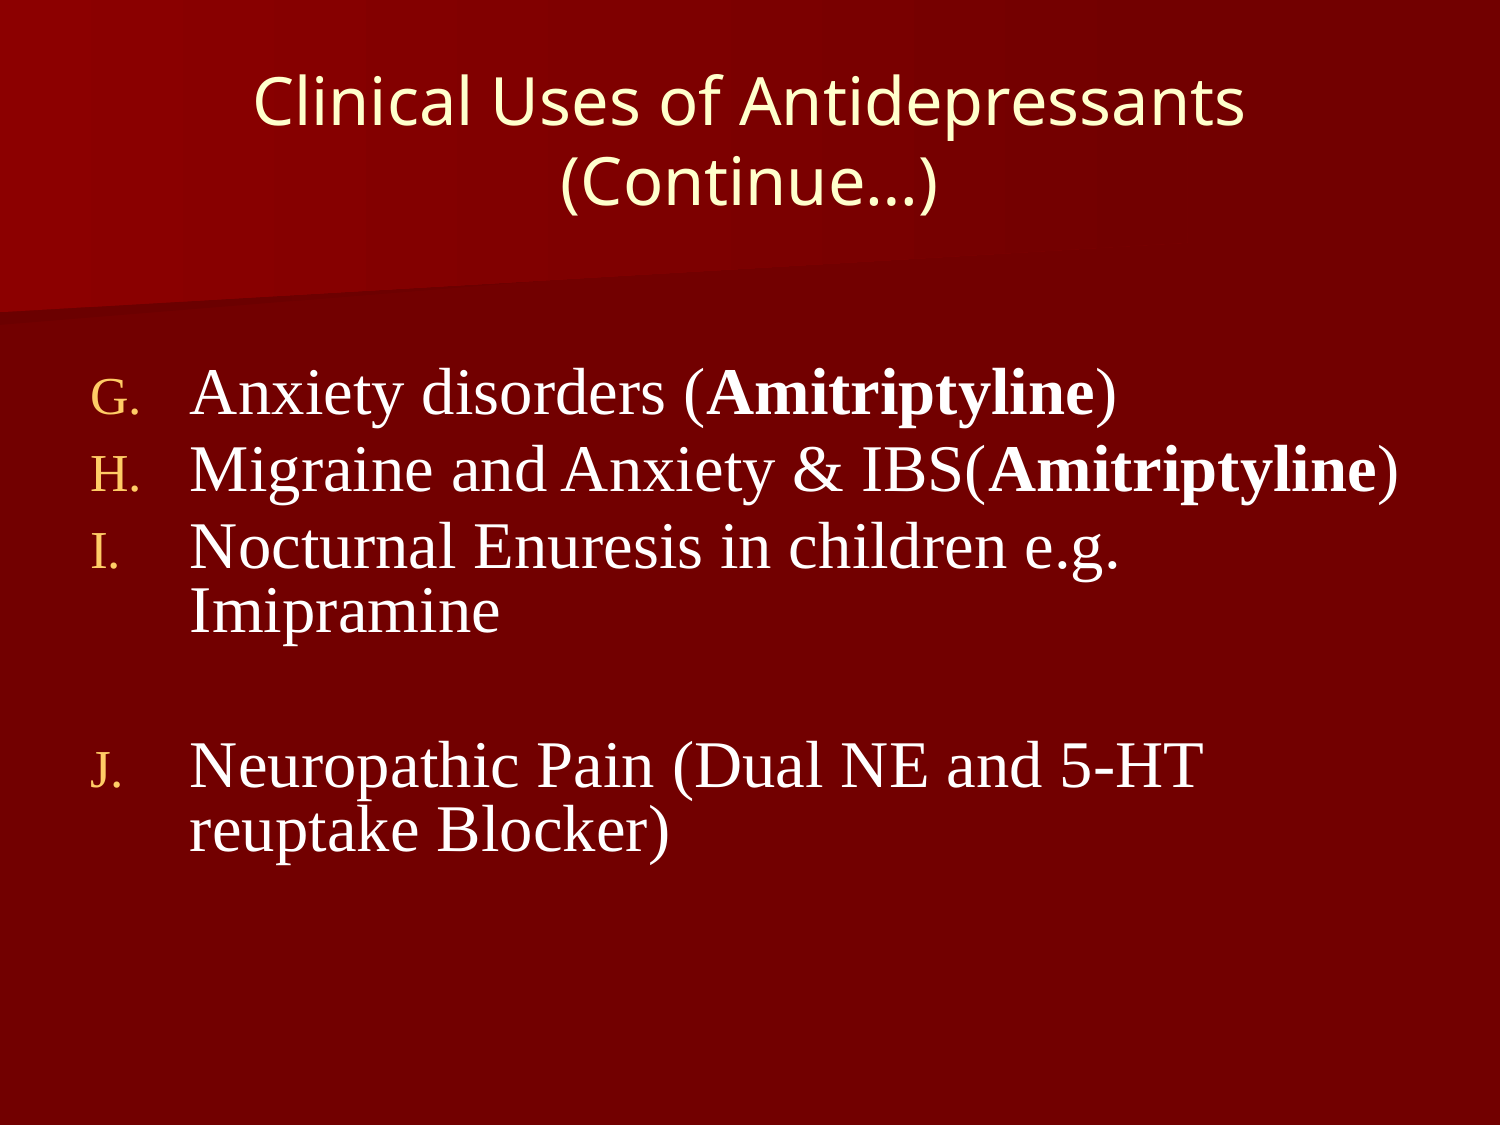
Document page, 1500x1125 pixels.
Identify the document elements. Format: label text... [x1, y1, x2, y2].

list Anxiety disorders (Amitriptyline) Migraine and Anxiety & IBS(Amitriptyline) Nocturnal Enuresis in children e.g. Imipramine Neuropathic Pain (Dual NE and 5-HT reuptake Blocker) [74, 262, 1426, 1001]
title Clinical Uses of Antidepressants (Continue…) [74, 44, 1426, 233]
